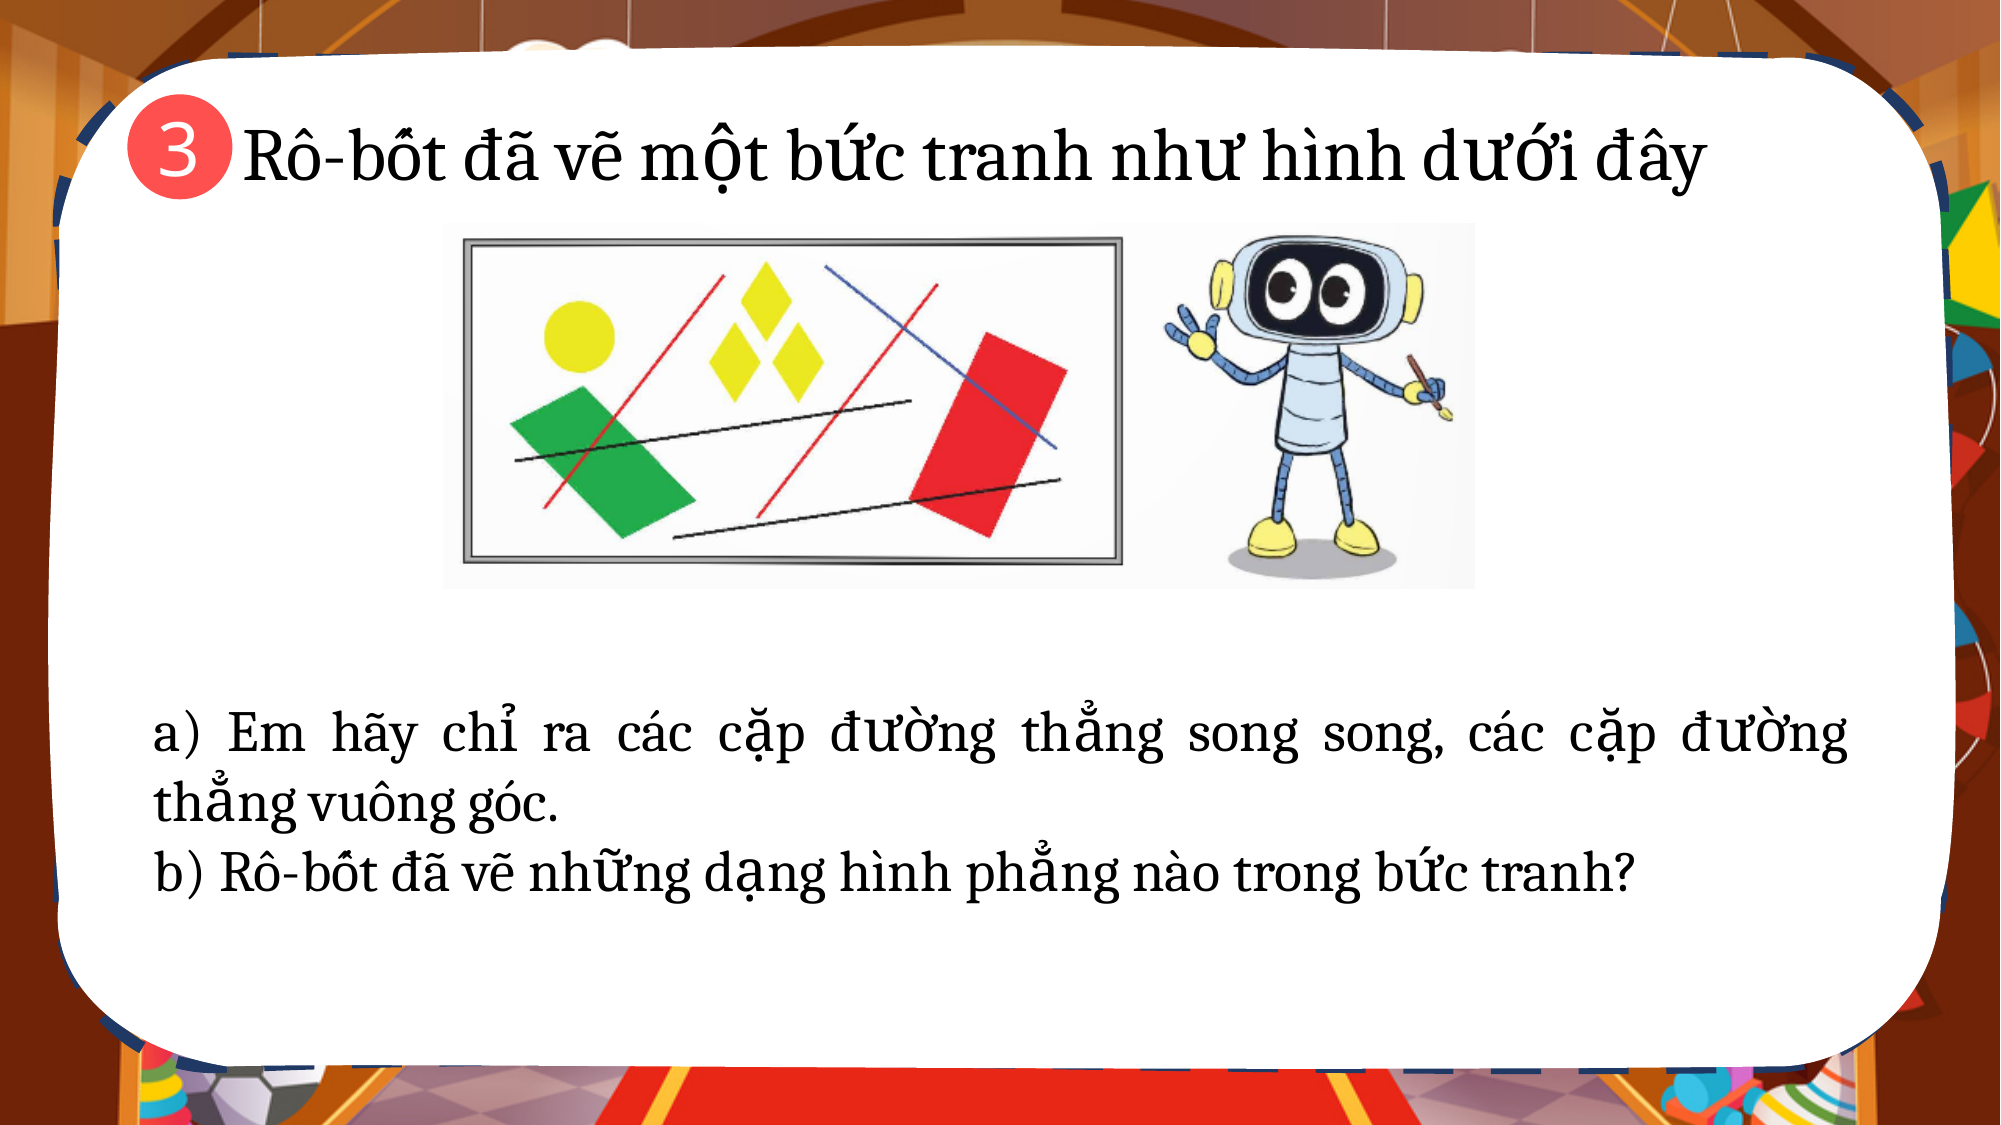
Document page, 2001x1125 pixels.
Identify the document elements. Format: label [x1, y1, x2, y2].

picture [0, 0, 2000, 1125]
text_box [127, 94, 1898, 204]
